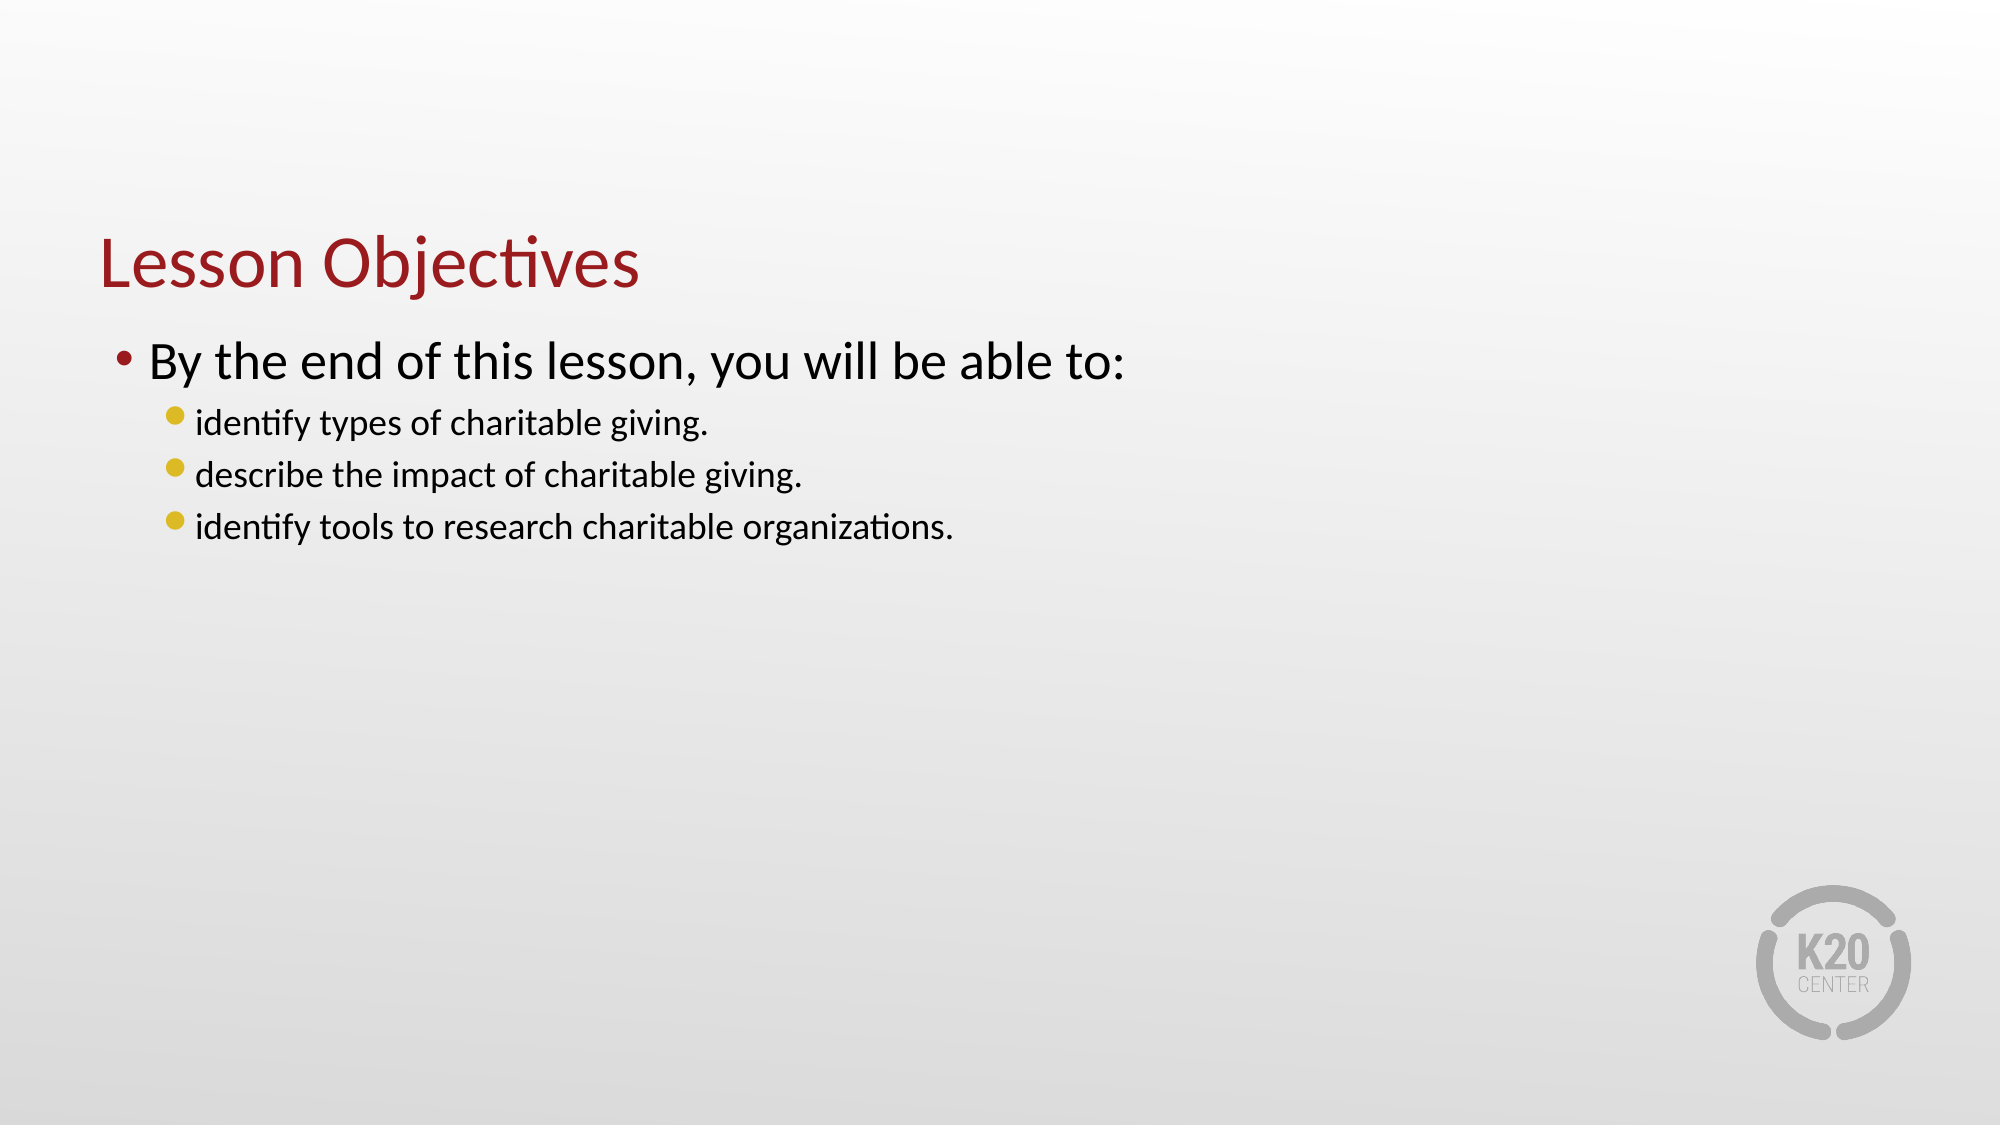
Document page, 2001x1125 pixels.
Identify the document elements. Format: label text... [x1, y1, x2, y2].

list By the end of this lesson, you will be able to: identify types of charitable giving. describe the impact of charitable giving. identify tools to research charitable organizations. [99, 317, 1900, 1038]
title Lesson Objectives [99, 115, 1900, 303]
